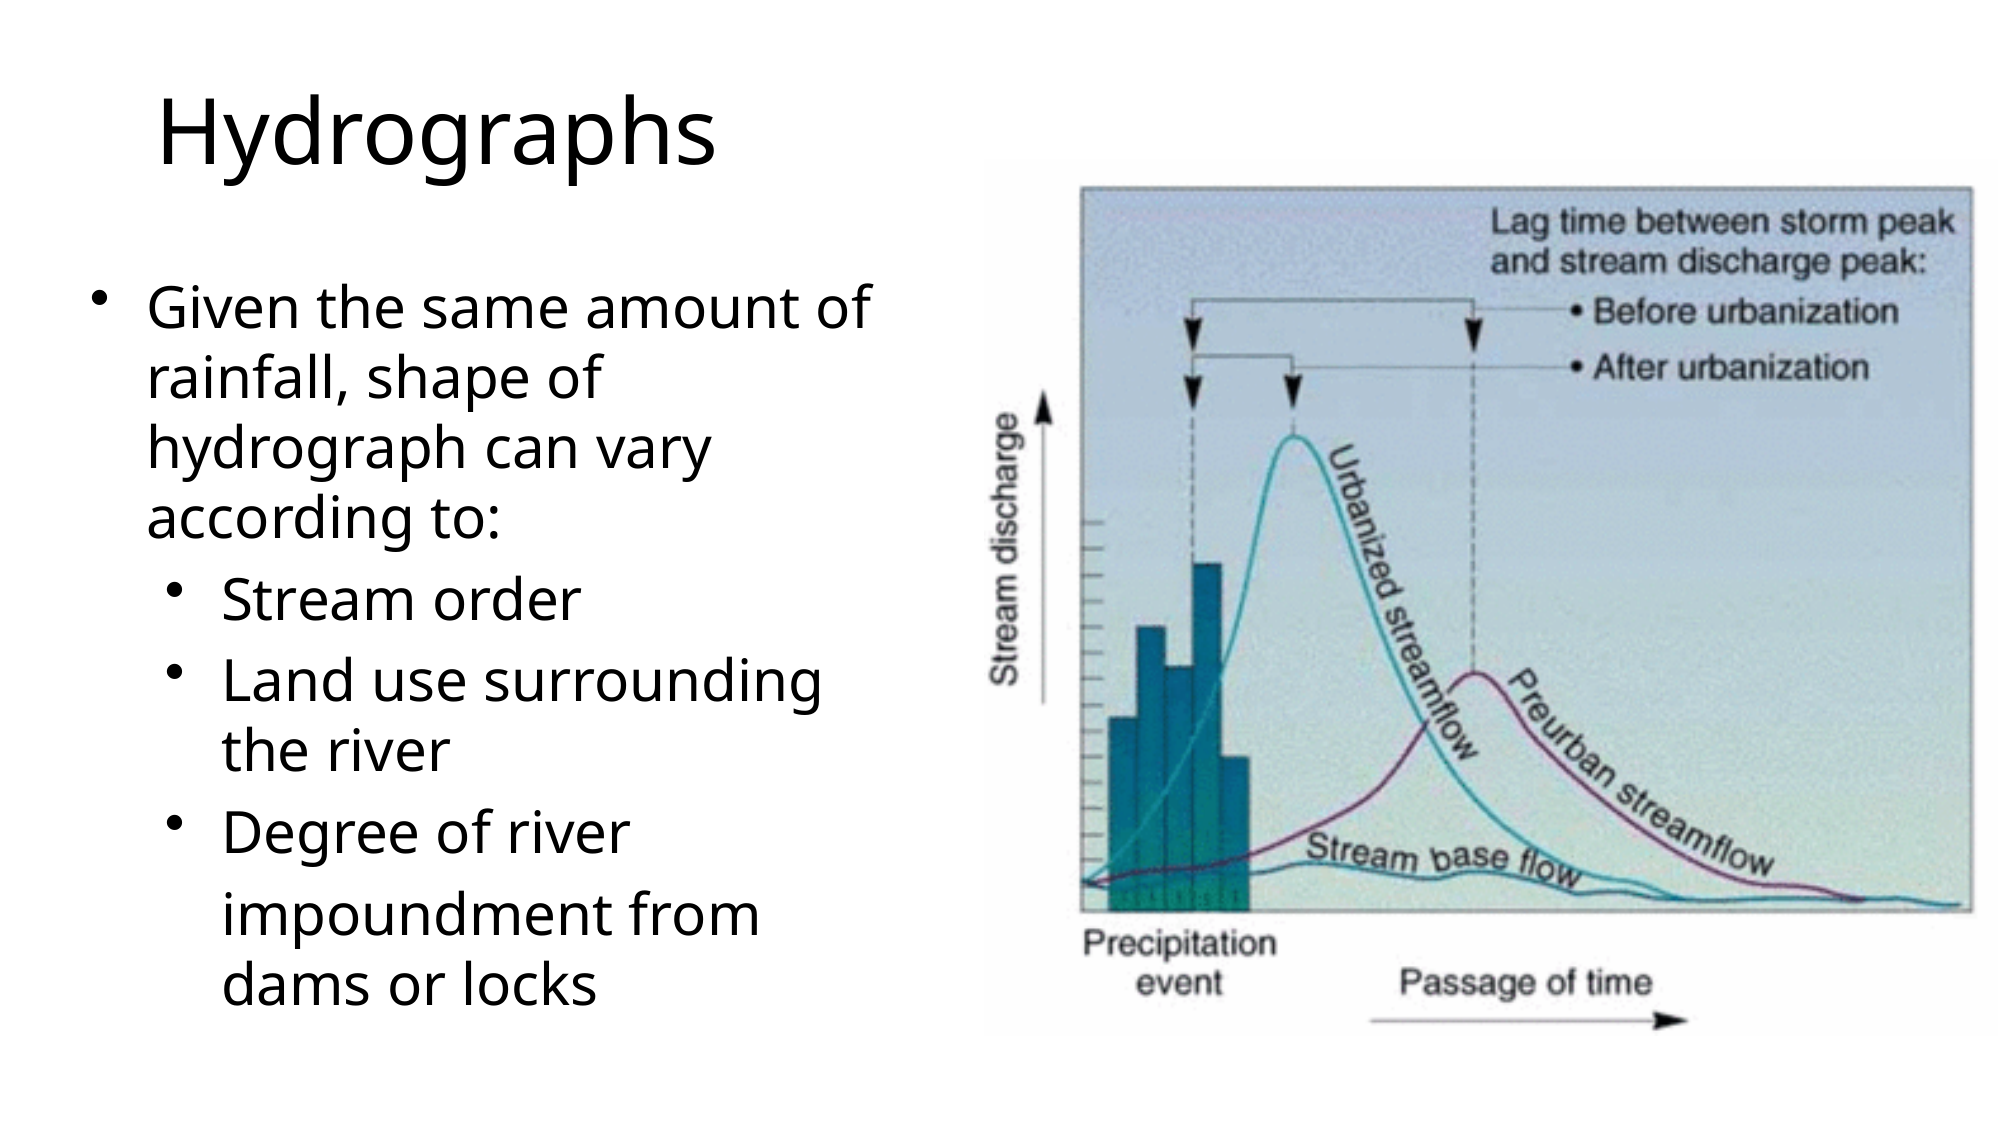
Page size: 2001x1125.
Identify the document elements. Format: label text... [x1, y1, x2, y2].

picture [984, 159, 1998, 1036]
text_box Hydrographs [0, 65, 1113, 254]
text_box Given the same amount of rainfall, shape of hydrograph can vary according to: Stream order Land use surrounding the river Degree of river impoundment from dams or locks [75, 191, 925, 934]
